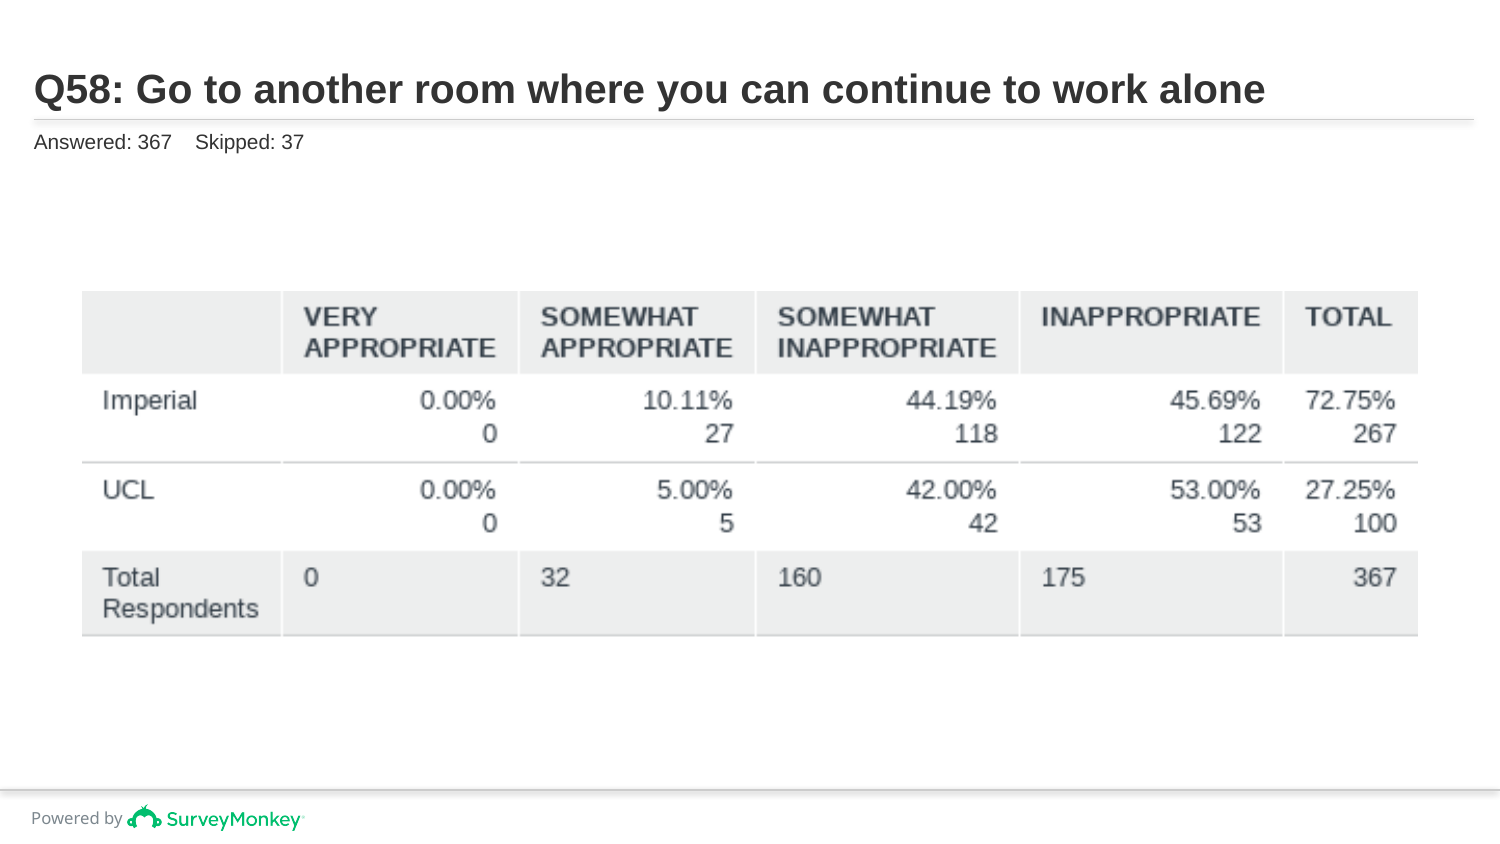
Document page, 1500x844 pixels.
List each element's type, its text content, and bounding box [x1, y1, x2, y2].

picture [81, 291, 1419, 639]
title Q58: Go to another room where you can continue to work alone [18, 54, 1369, 119]
picture [116, 793, 316, 842]
list Answered: 367 Skipped: 37 [18, 120, 894, 162]
